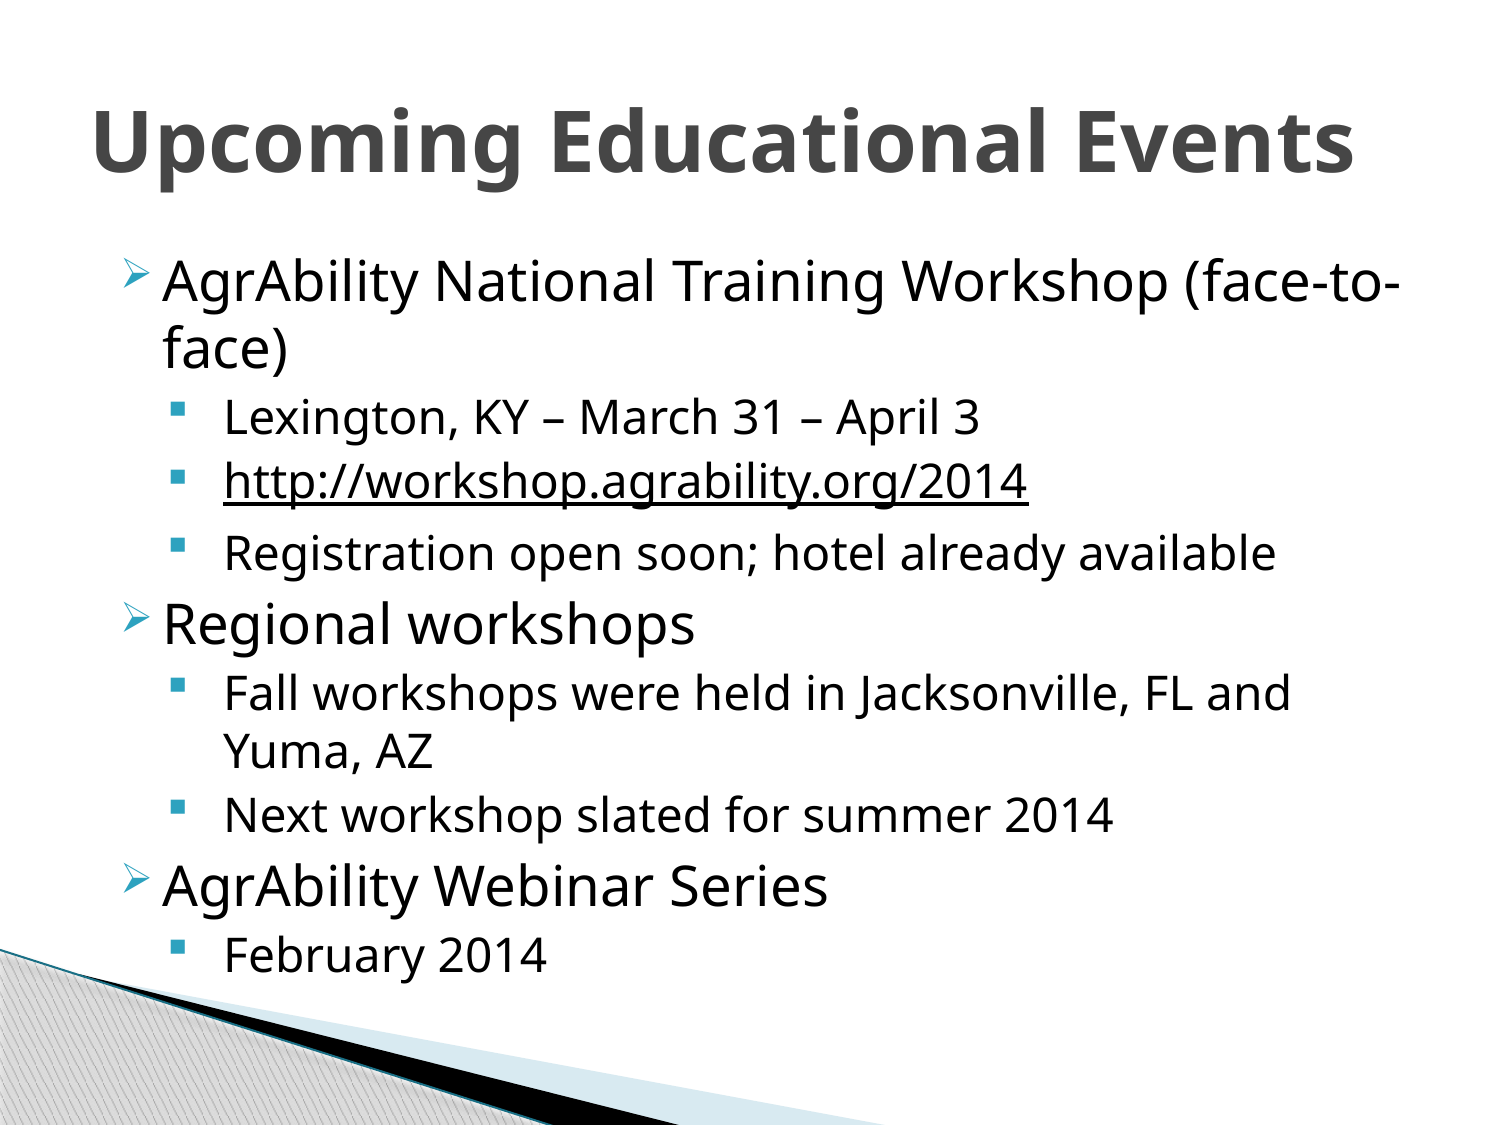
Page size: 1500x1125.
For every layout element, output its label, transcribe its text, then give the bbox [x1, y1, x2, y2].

title Upcoming Educational Events [75, 45, 1425, 233]
list AgrAbility National Training Workshop (face-to-face) Lexington, KY – March 31 – April 3 http://workshop.agrability.org/2014 Registration open soon; hotel already available Regional workshops Fall workshops were held in Jacksonville, FL and Yuma, AZ Next workshop slated for summer 2014 AgrAbility Webinar Series February 2014 [87, 237, 1438, 980]
